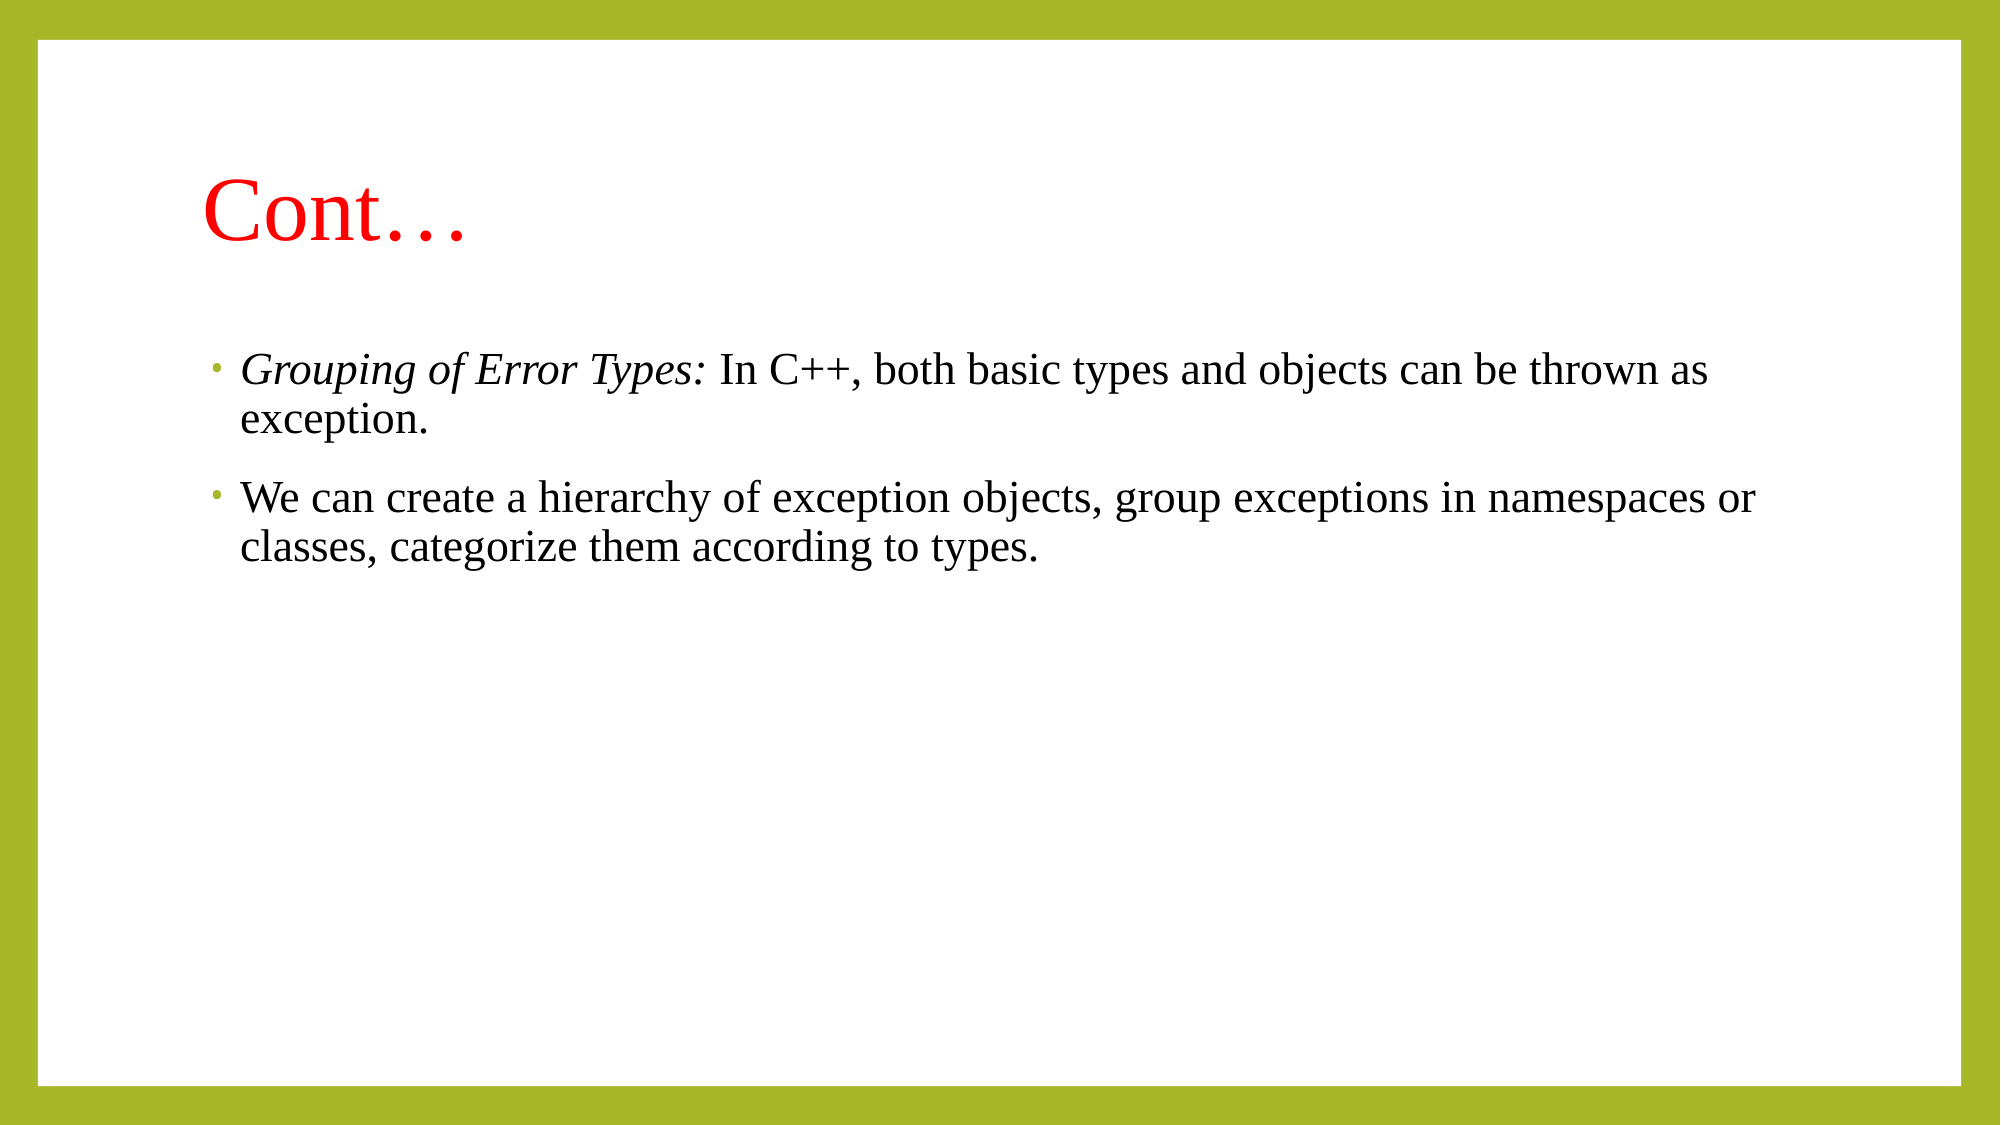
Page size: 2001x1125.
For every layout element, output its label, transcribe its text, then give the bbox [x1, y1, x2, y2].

title Cont… [187, 99, 1808, 323]
list Grouping of Error Types: In C++, both basic types and objects can be thrown as exception. We can create a hierarchy of exception objects, group exceptions in namespaces or classes, categorize them according to types. [187, 337, 1808, 1000]
